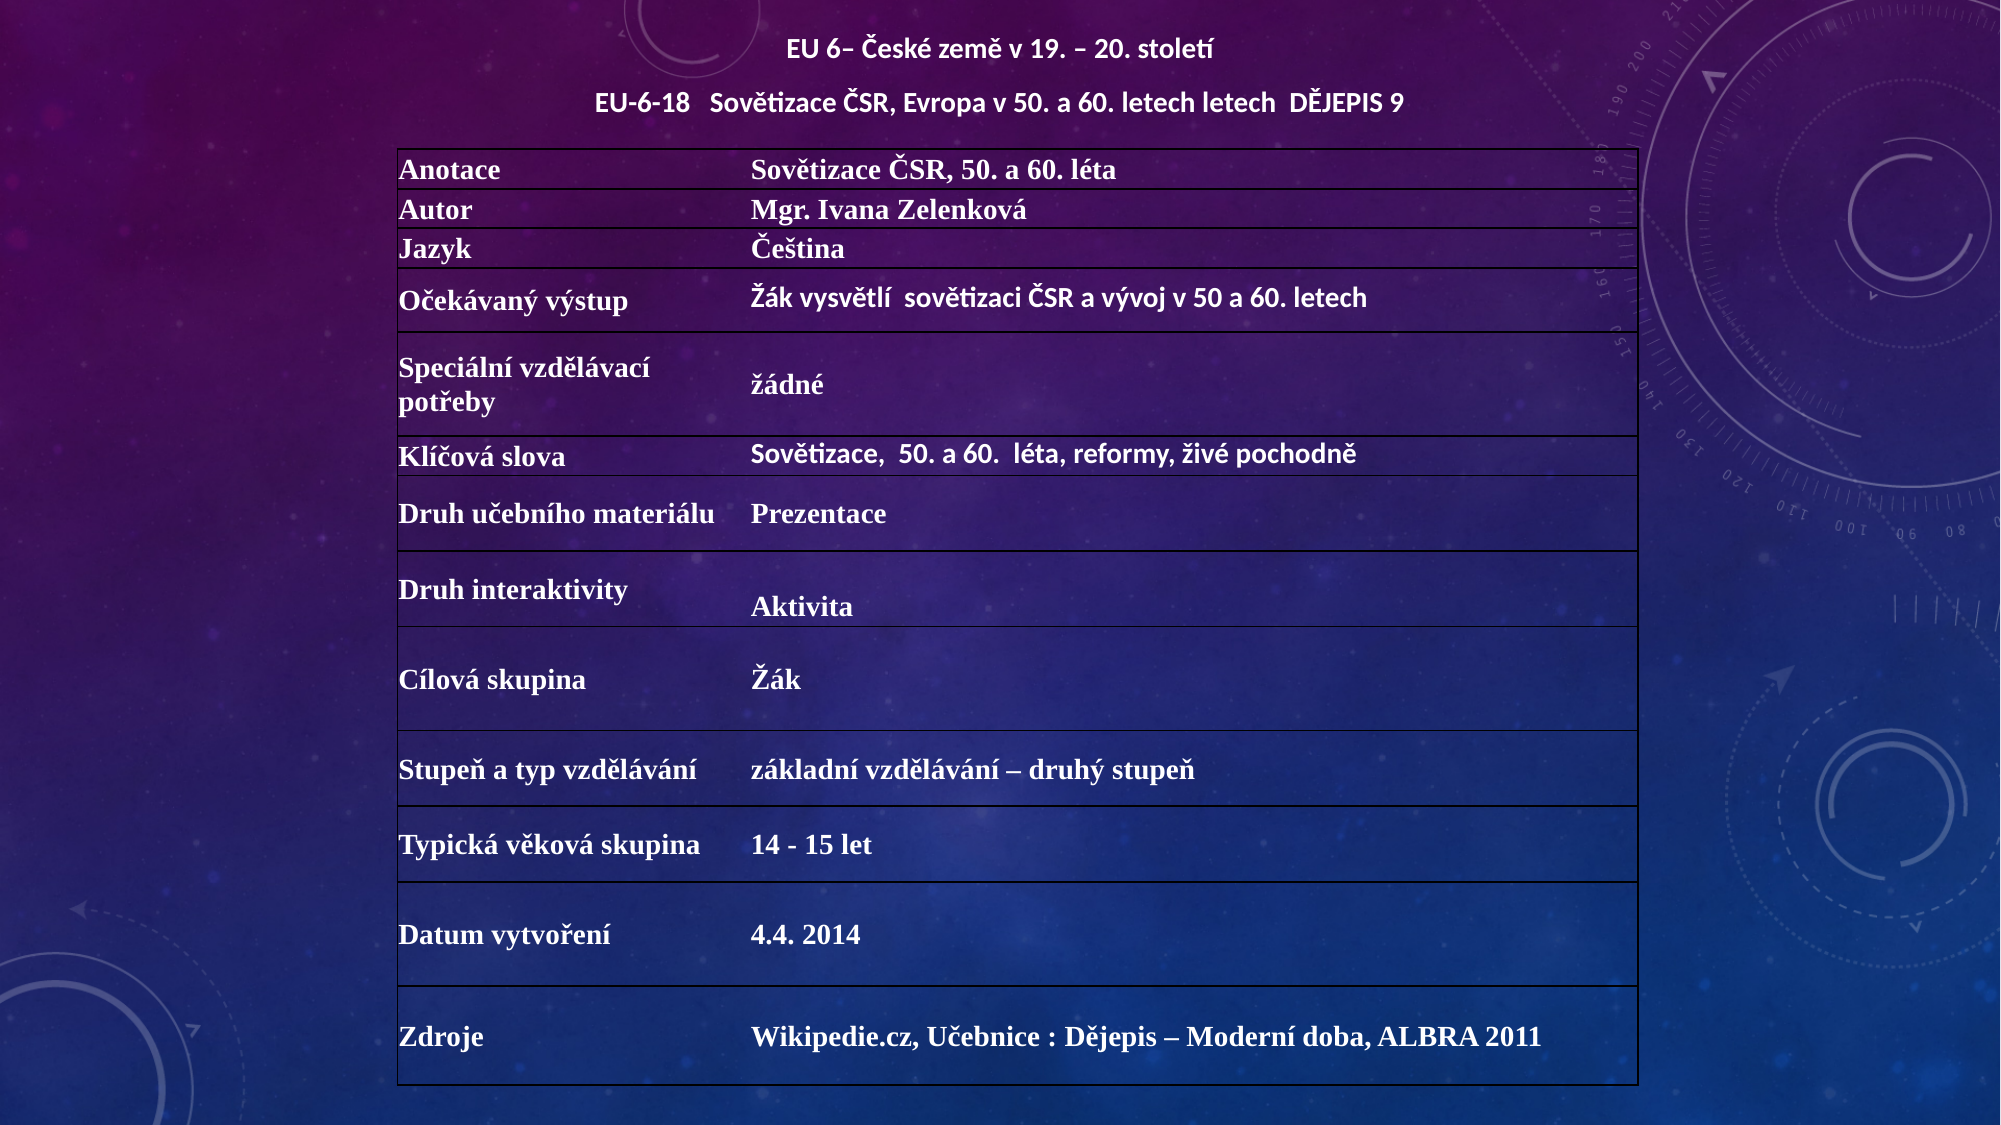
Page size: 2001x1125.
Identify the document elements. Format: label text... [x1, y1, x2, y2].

table_cell Druh učebního materiálu [398, 476, 750, 550]
table_cell Speciální vzdělávací potřeby [398, 333, 750, 435]
table_cell Zdroje [398, 987, 750, 1084]
table_cell Typická věková skupina [398, 807, 750, 881]
table_cell Žák vysvětlí sovětizaci ČSR a vývoj v 50 a 60. letech [750, 269, 1637, 331]
table_cell Sovětizace, 50. a 60. léta, reformy, živé pochodně [750, 437, 1637, 475]
table_header Sovětizace ČSR, 50. a 60. léta [750, 150, 1637, 188]
picture [0, 0, 2001, 1125]
table_cell Aktivita [750, 552, 1637, 626]
table_cell Jazyk [398, 229, 750, 267]
table_cell Datum vytvoření [398, 883, 750, 985]
table_cell Autor [398, 190, 750, 227]
table_cell Cílová skupina [398, 627, 750, 730]
text_box EU 6– České země v 19. – 20. století EU-6-18 Sovětizace ČSR, Evropa v 50. a 60. letech letech DĚJEPIS 9 [500, 19, 1500, 126]
table_cell žádné [750, 333, 1637, 435]
table_cell Stupeň a typ vzdělávání [398, 731, 750, 805]
table_cell Prezentace [750, 476, 1637, 550]
table_cell Klíčová slova [398, 437, 750, 475]
table_cell 4.4. 2014 [750, 883, 1637, 985]
table_cell základní vzdělávání – druhý stupeň [750, 731, 1637, 805]
table_cell Žák [750, 627, 1637, 730]
table_cell 14 - 15 let [750, 807, 1637, 881]
table_cell Wikipedie.cz, Učebnice : Dějepis – Moderní doba, ALBRA 2011 [750, 987, 1637, 1084]
table_cell Druh interaktivity [398, 552, 750, 626]
table_cell Očekávaný výstup [398, 269, 750, 331]
table_header Anotace [398, 150, 750, 188]
table_cell Mgr. Ivana Zelenková [750, 190, 1637, 227]
table_cell Čeština [750, 229, 1637, 267]
